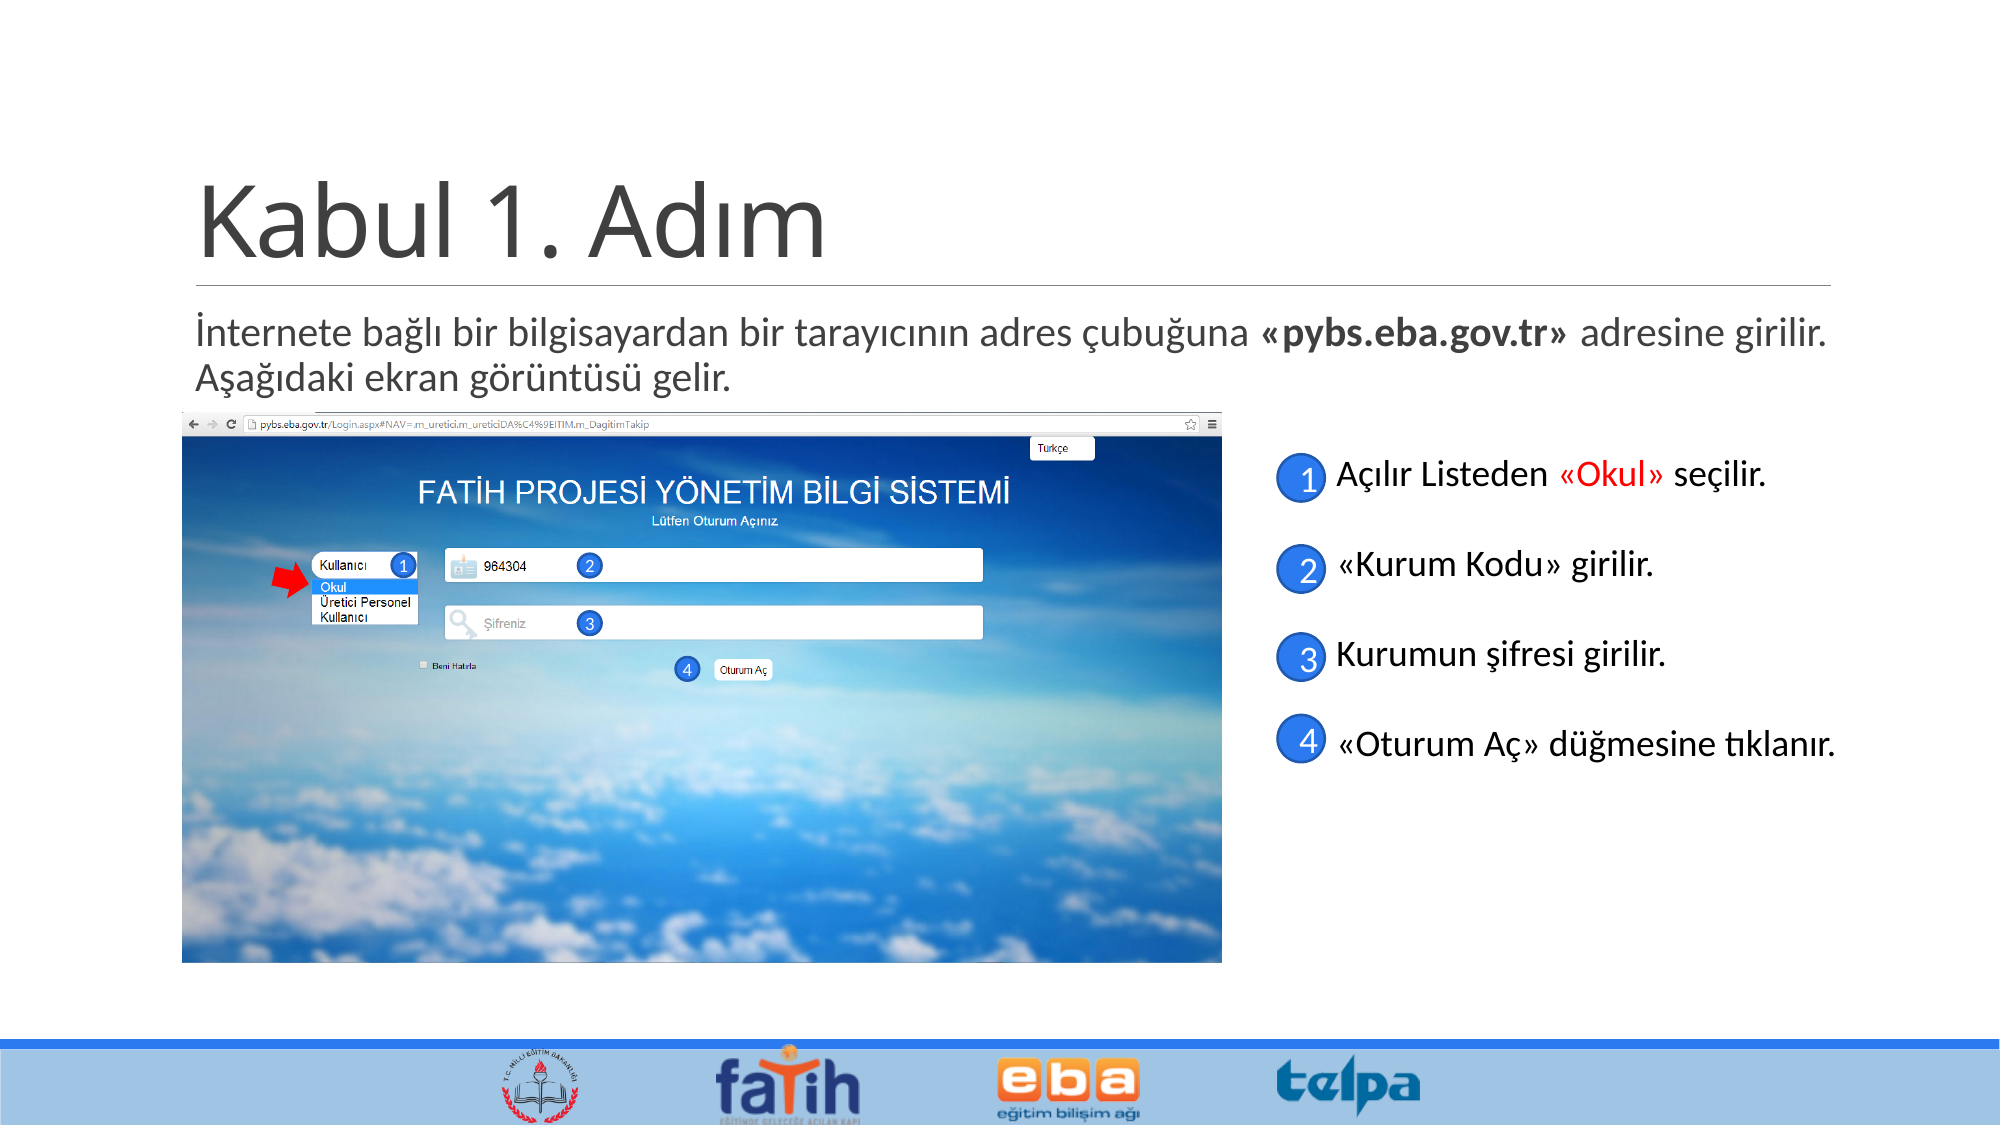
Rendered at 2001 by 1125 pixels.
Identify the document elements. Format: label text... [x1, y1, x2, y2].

title Kabul 1. Adım [180, 47, 1830, 285]
text_box Açılır Listeden «Okul» seçilir. «Kurum Kodu» girilir. Kurumun şifresi girilir. «Oturum Aç» düğmesine tıklanır. [1321, 441, 1887, 817]
picture [996, 1056, 1140, 1124]
list İnternete bağlı bir bilgisayardan bir tarayıcının adres çubuğuna «pybs.eba.gov.tr» adresine girilir. Aşağıdaki ekran görüntüsü gelir. [180, 302, 1830, 963]
text_box 3 [1276, 632, 1327, 682]
text_box 2 [1276, 544, 1327, 594]
picture [1277, 1053, 1421, 1119]
picture [716, 1044, 860, 1125]
text_box 1 [1276, 452, 1327, 503]
picture [502, 1048, 579, 1124]
picture [181, 412, 1222, 964]
text_box 4 [1276, 713, 1327, 764]
